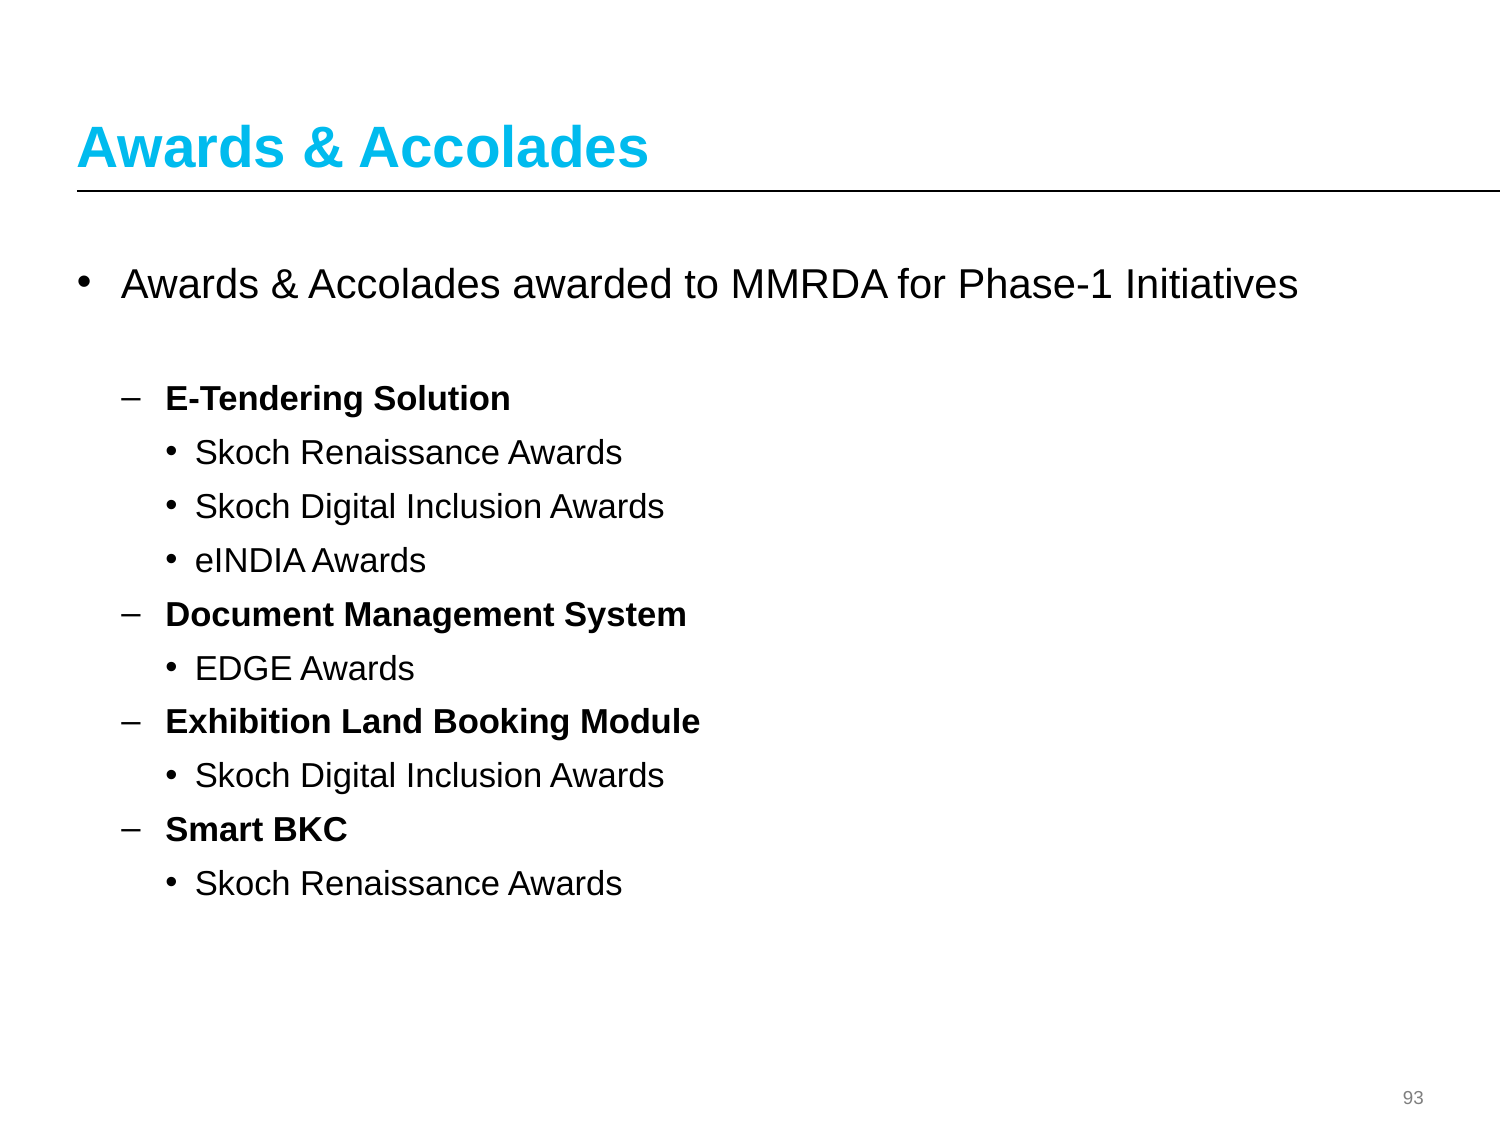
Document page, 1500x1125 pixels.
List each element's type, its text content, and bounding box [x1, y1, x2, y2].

title Awards & Accolades [76, 0, 1423, 192]
list Awards & Accolades awarded to MMRDA for Phase-1 Initiatives E-Tendering Solution Skoch Renaissance Awards Skoch Digital Inclusion Awards eINDIA Awards Document Management System EDGE Awards Exhibition Land Booking Module Skoch Digital Inclusion Awards Smart BKC Skoch Renaissance Awards [76, 190, 1424, 1048]
